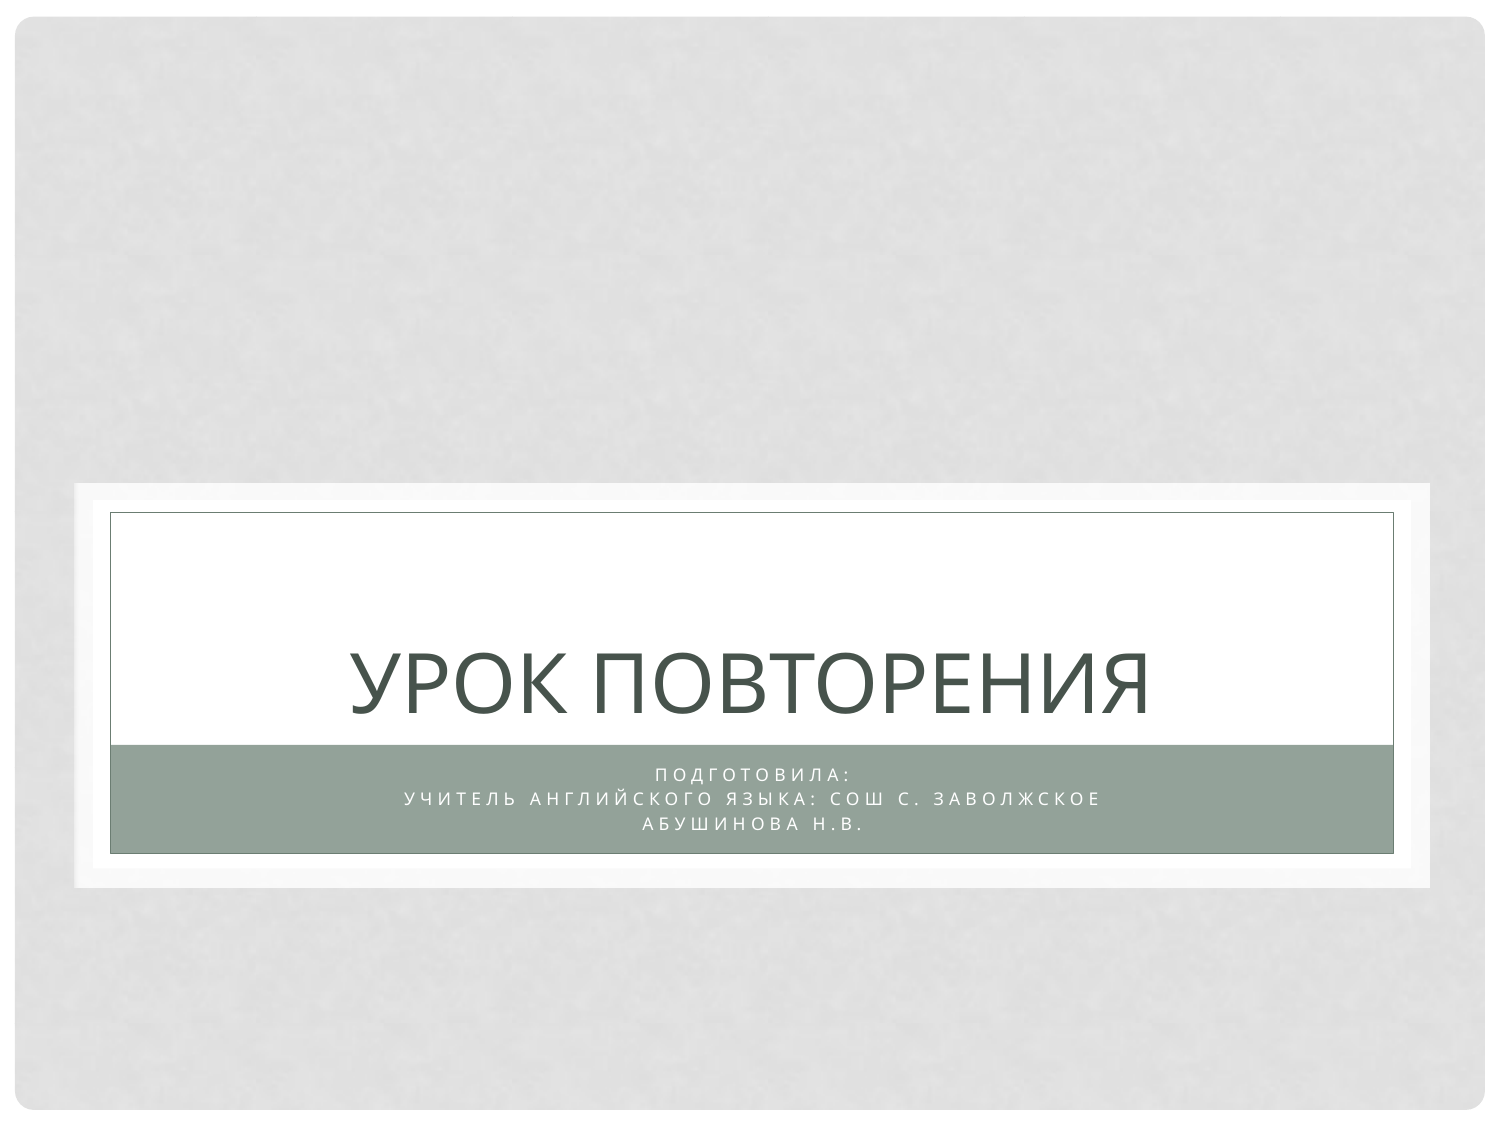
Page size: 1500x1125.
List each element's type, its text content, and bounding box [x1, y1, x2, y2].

title Урок повторения [120, 525, 1384, 738]
list Подготовила: Учитель английского языка: СОШ с. Заволжское Абушинова Н.В. [120, 755, 1384, 842]
